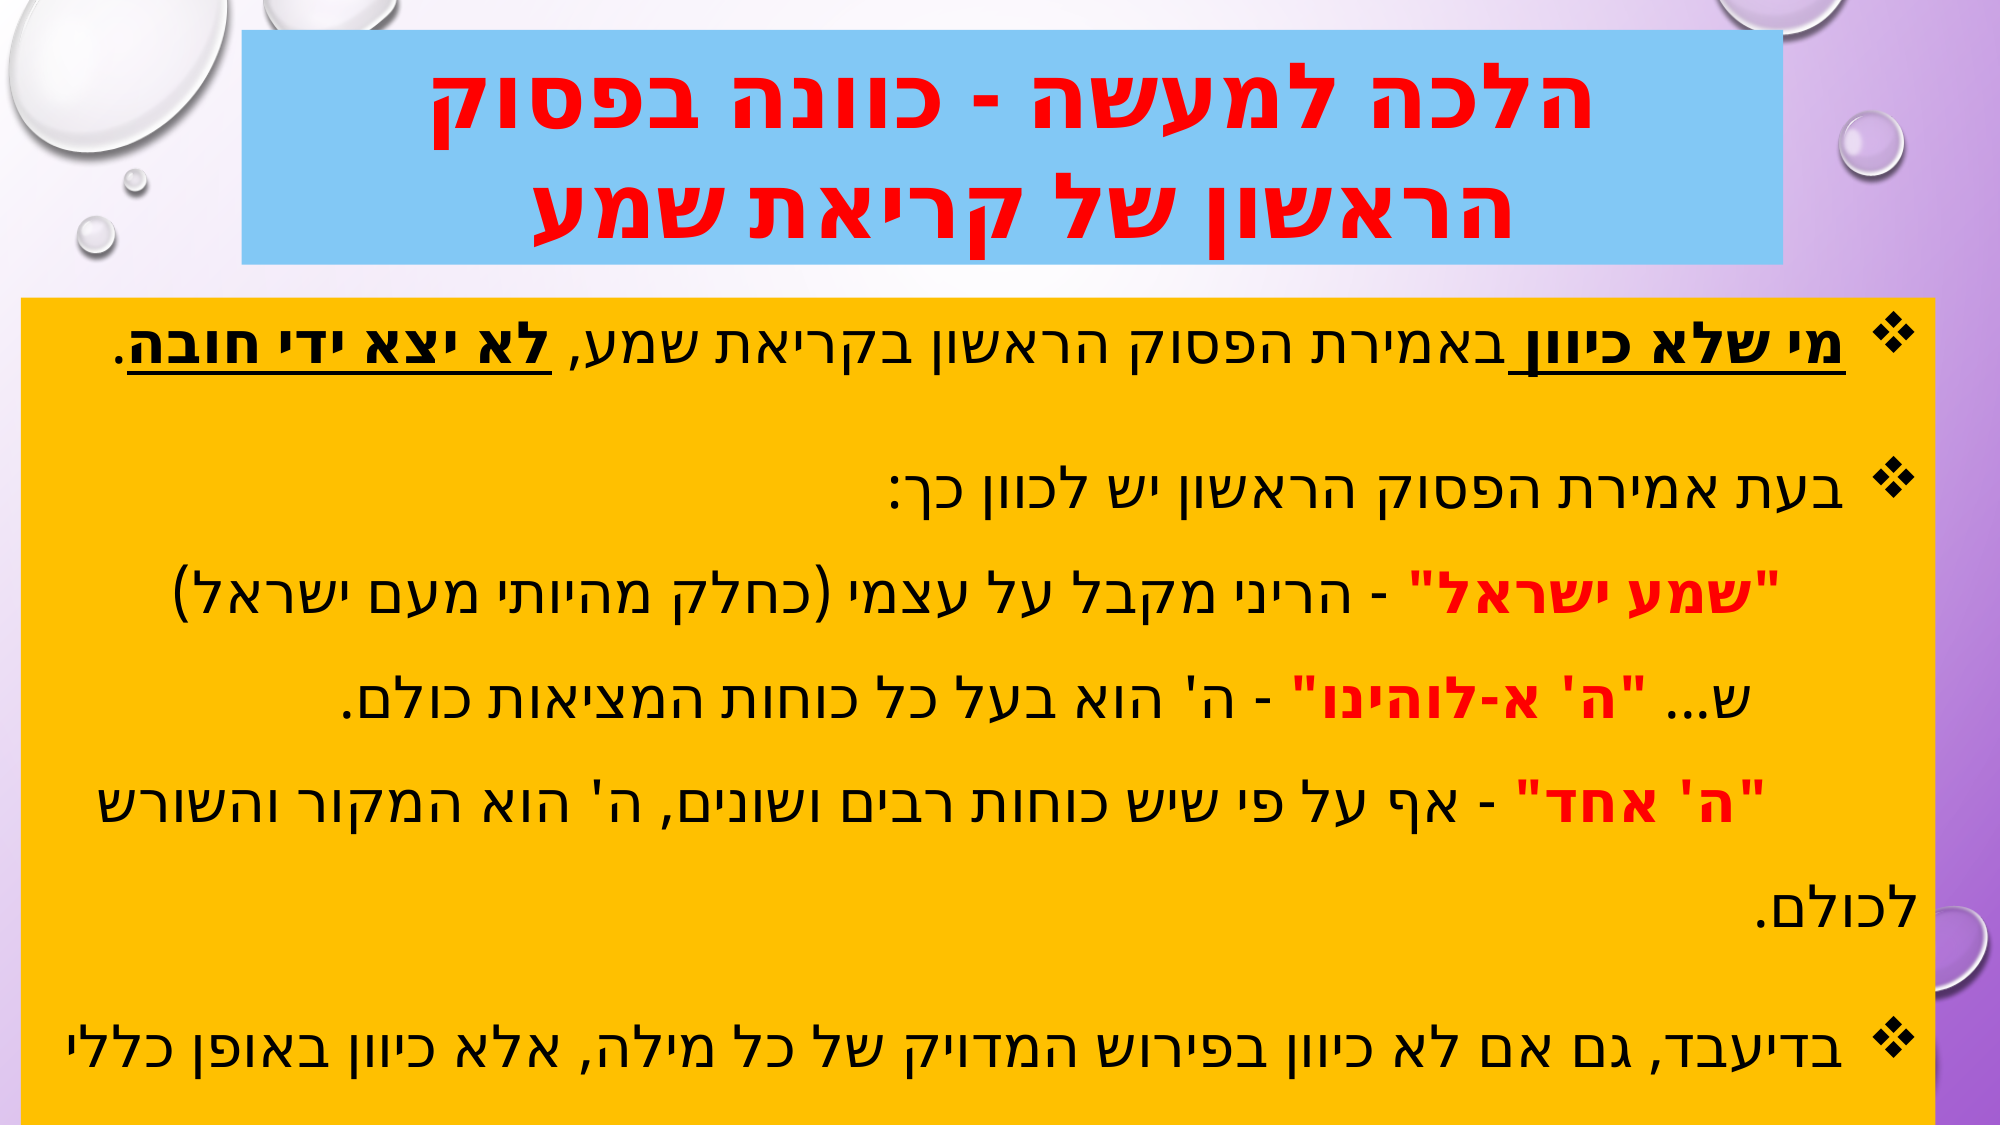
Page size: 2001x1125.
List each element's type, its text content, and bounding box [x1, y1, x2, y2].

text_box מי שלא כיוון באמירת הפסוק הראשון בקריאת שמע, לא יצא ידי חובה. בעת אמירת הפסוק הראשון יש לכוון כך: "שמע ישראל" - הריני מקבל על עצמי (כחלק מהיותי מעם ישראל) ש... "ה' א-לוהינו" - ה' הוא בעל כל כוחות המציאות כולם. "ה' אחד" - אף על פי שיש כוחות רבים ושונים, ה' הוא המקור והשורש לכולם. בדיעבד, גם אם לא כיוון בפירוש המדויק של כל מילה, אלא כיוון באופן כללי שמקבל על עצמו עול מלכות שמיים, יצא ידי חובה. [20, 297, 1936, 1125]
text_box הלכה למעשה - כוונה בפסוק הראשון של קריאת שמע [241, 29, 1784, 265]
picture [0, 0, 2000, 1125]
